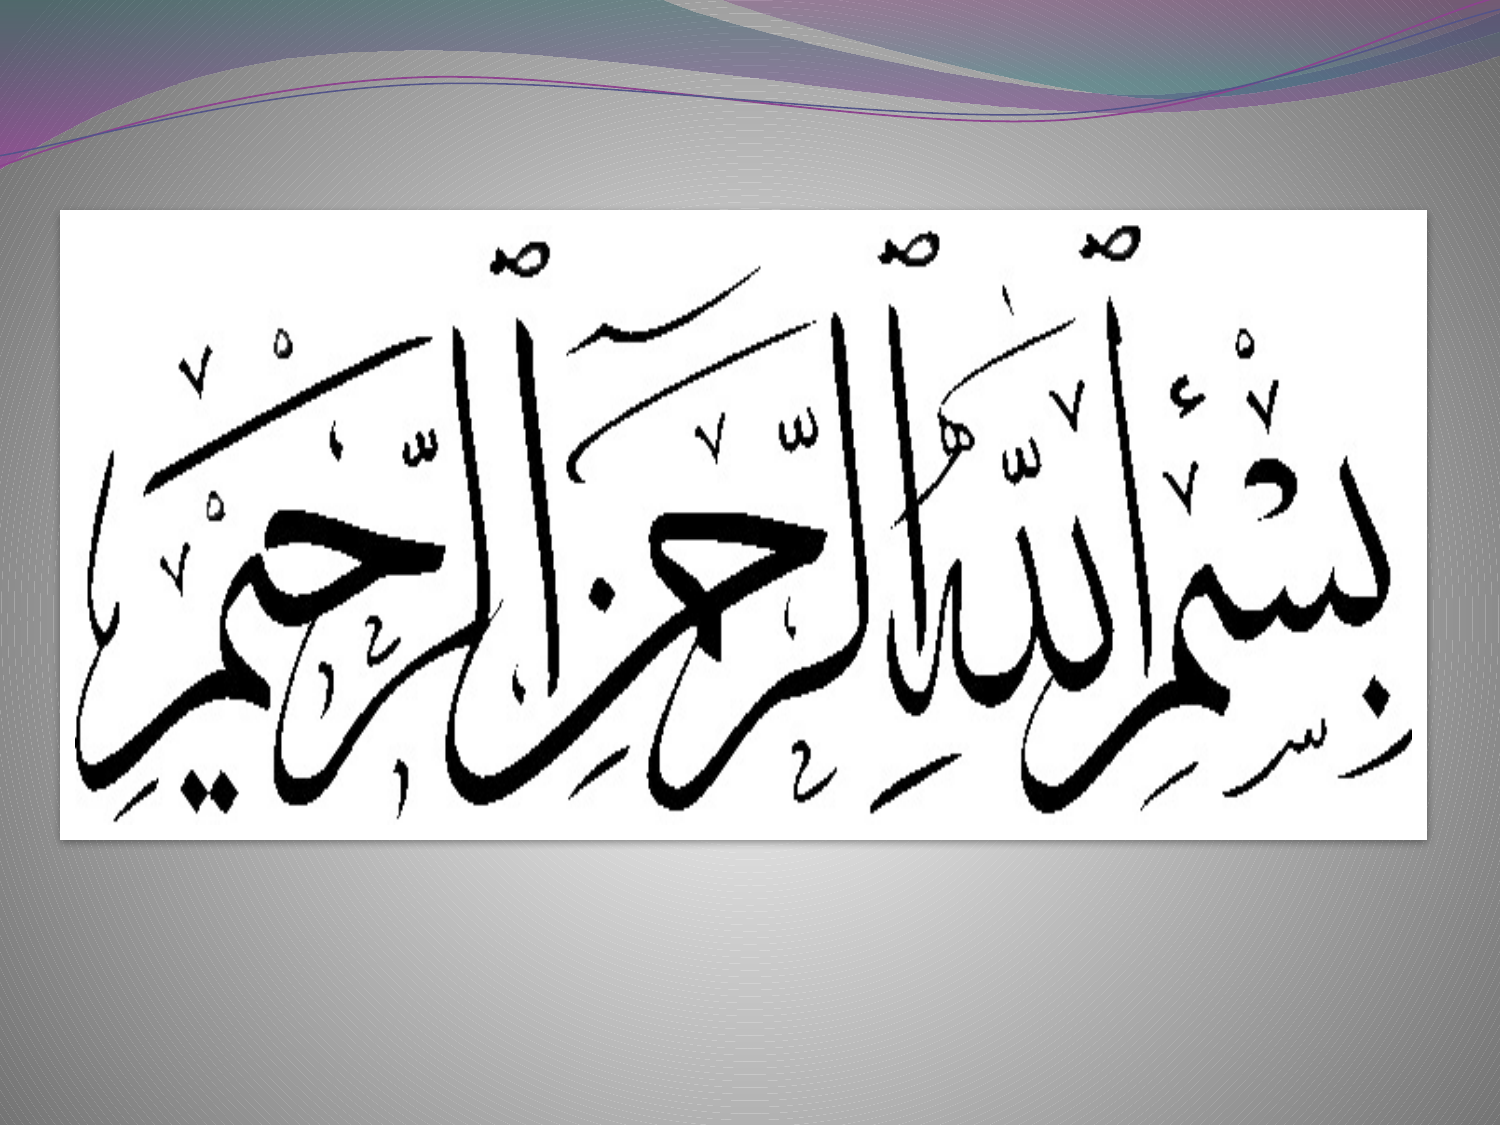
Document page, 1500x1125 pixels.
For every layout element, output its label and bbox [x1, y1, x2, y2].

picture [74, 224, 1413, 826]
